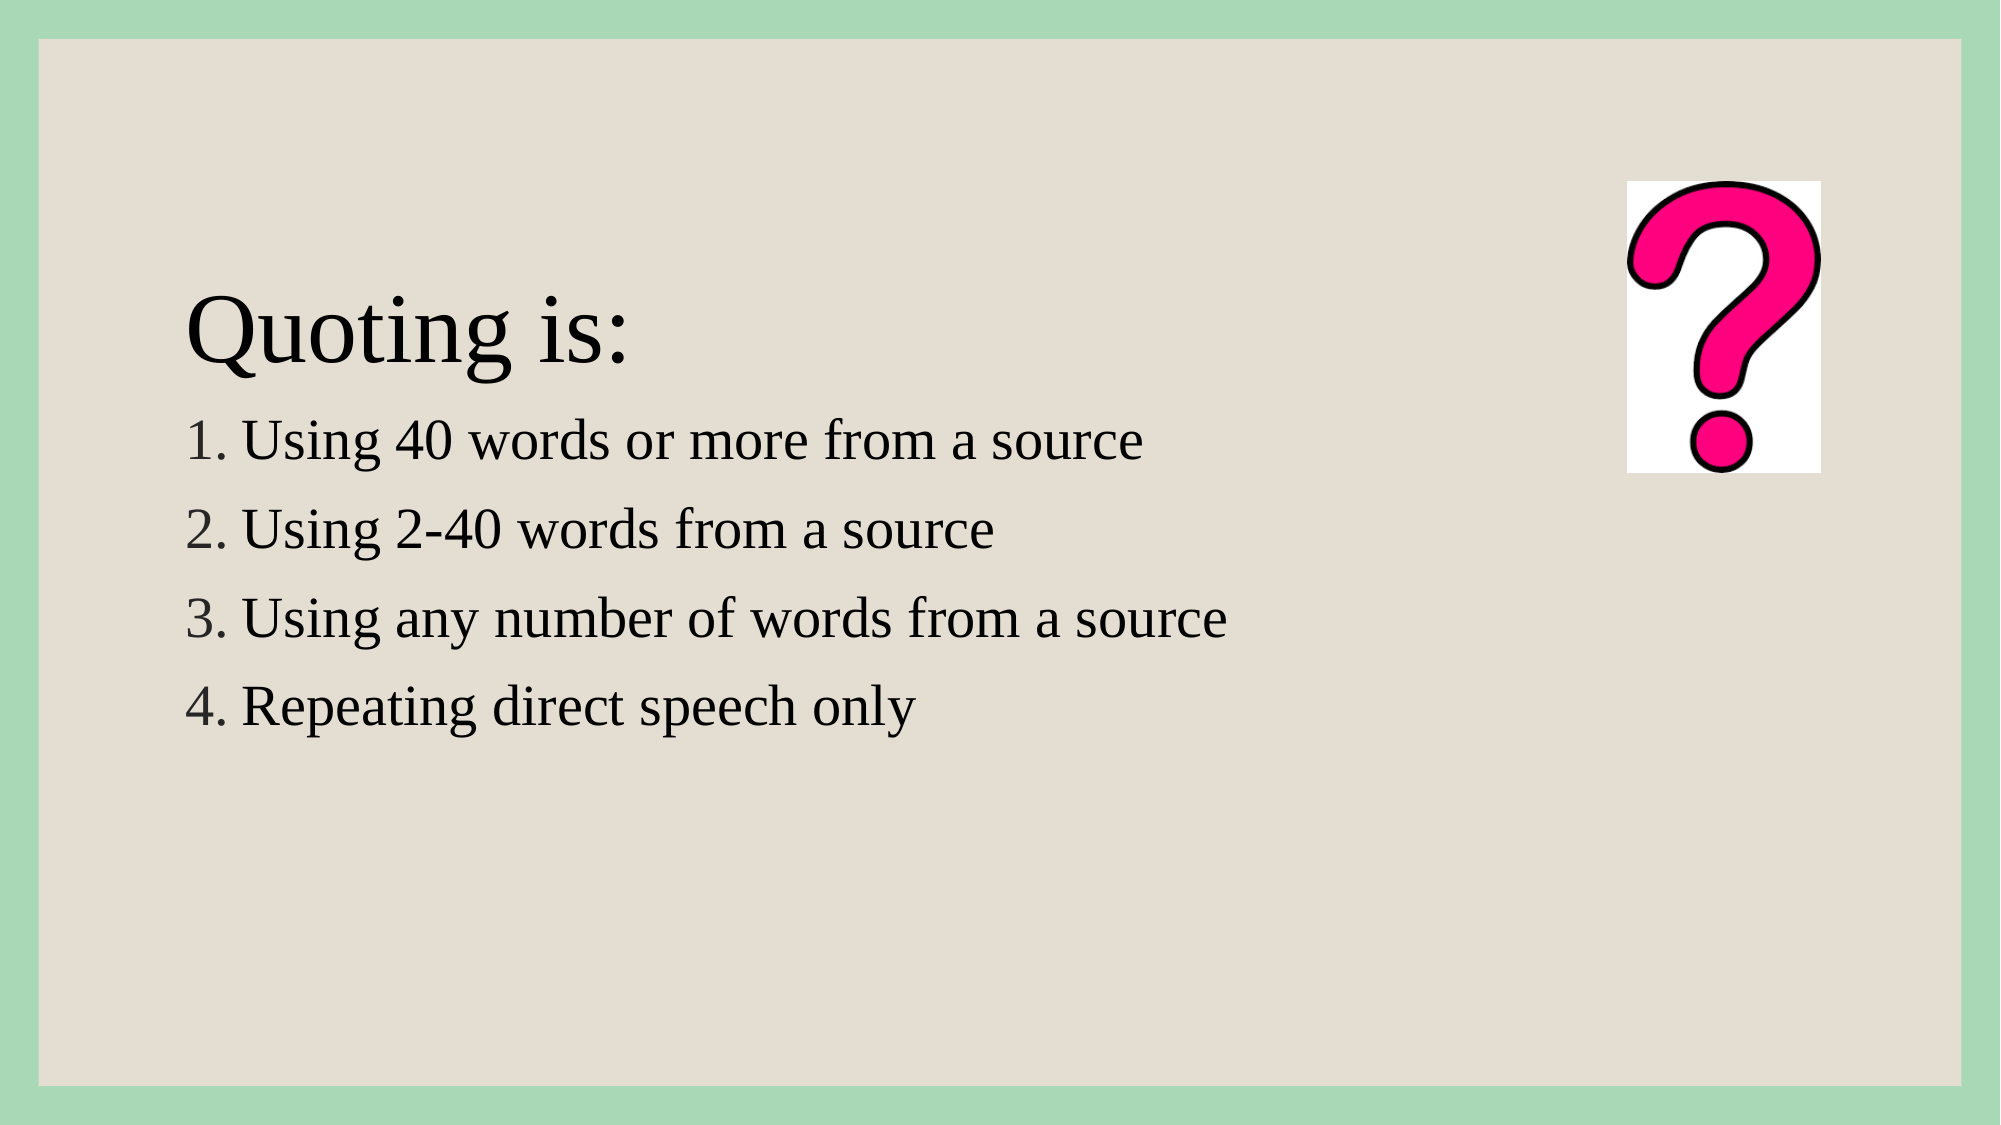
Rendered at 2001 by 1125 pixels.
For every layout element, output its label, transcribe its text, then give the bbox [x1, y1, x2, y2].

list Quoting is: Using 40 words or more from a source Using 2-40 words from a source Using any number of words from a source Repeating direct speech only [170, 255, 1821, 901]
picture [1627, 181, 1821, 473]
